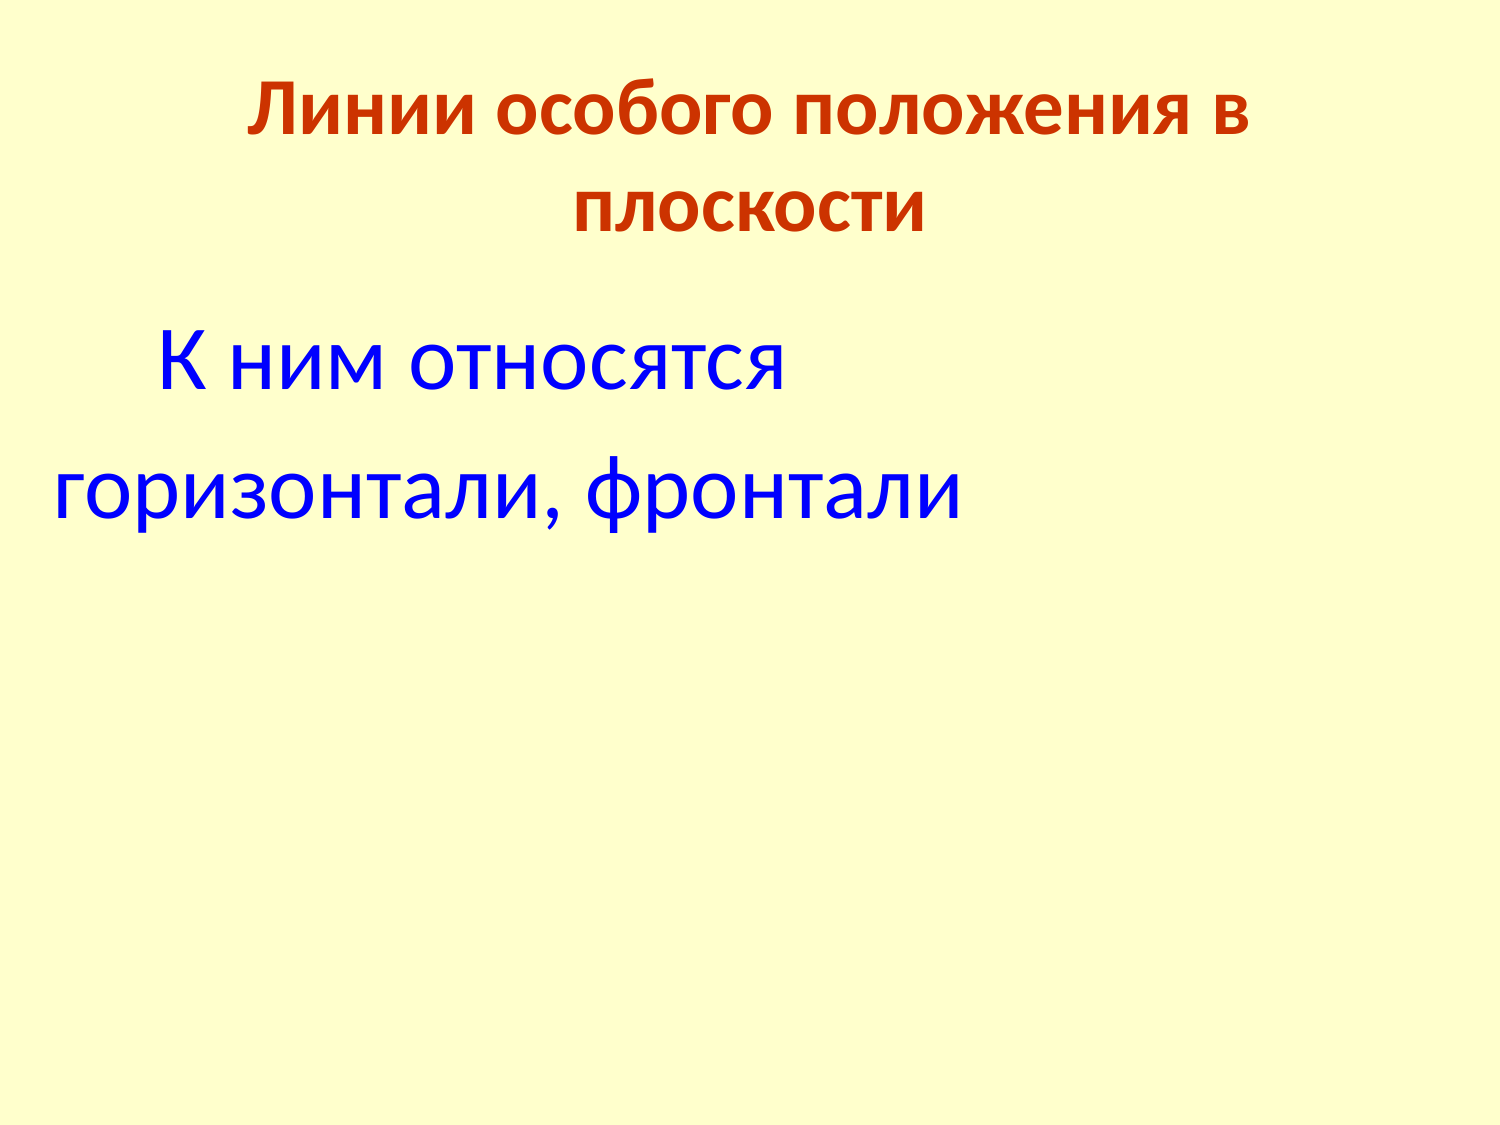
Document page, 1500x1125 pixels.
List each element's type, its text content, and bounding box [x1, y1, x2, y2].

list К ним относятся горизонтали, фронтали [17, 290, 1471, 1005]
title Линии особого положения в плоскости [75, 45, 1425, 256]
